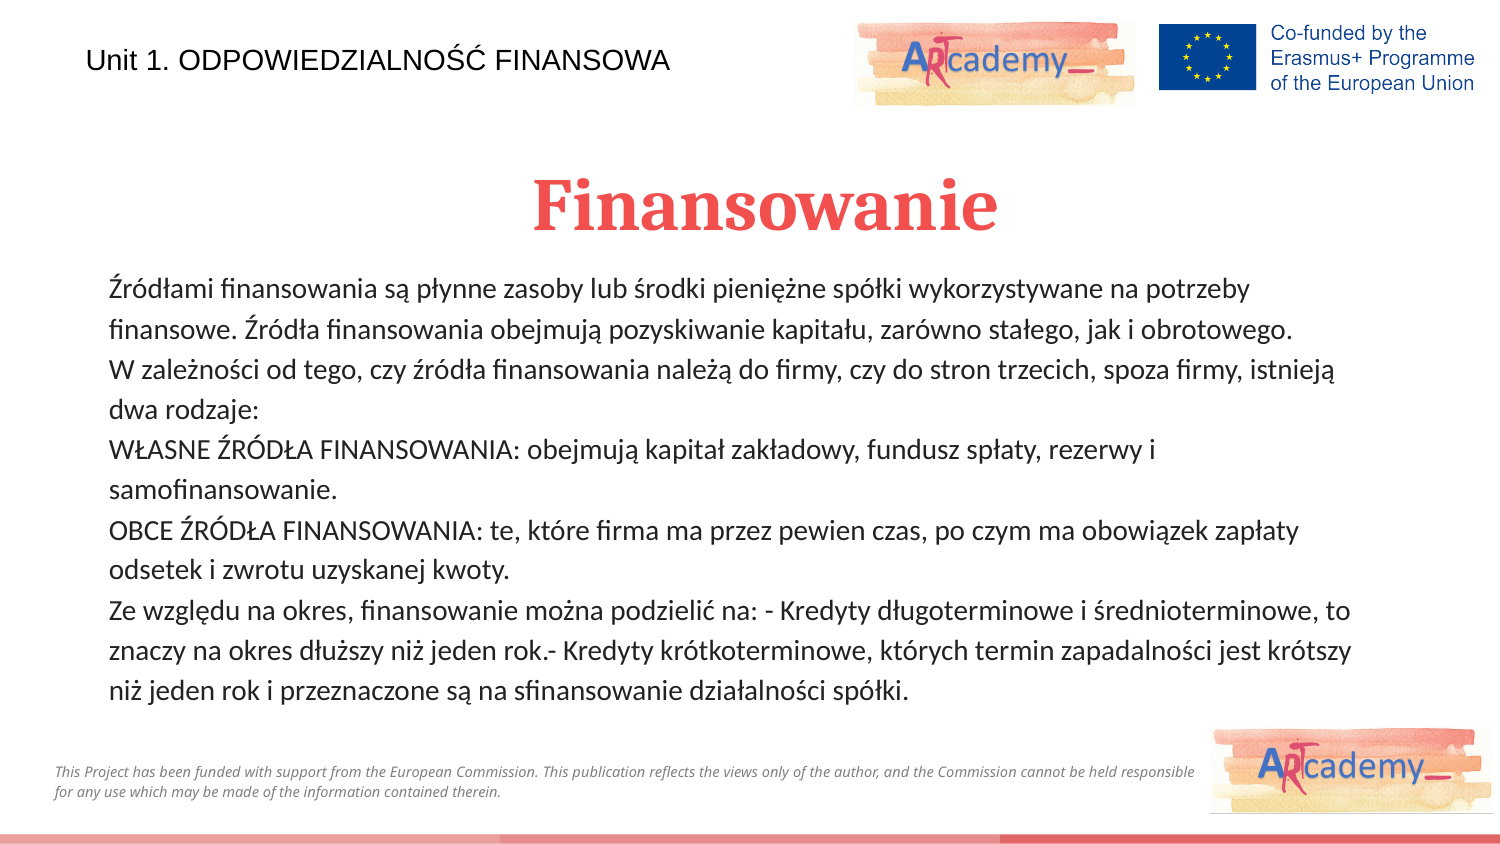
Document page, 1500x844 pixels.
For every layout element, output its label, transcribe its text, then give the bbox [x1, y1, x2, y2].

picture [854, 2, 1137, 138]
text_box Unit 1. ODPOWIEDZIALNOŚĆ FINANSOWA [70, 33, 774, 119]
title Finansowanie [180, 53, 1352, 249]
text_box This Project has been funded with support from the European Commission. This publication reflects the views only of the author, and the Commission cannot be held responsible for any use which may be made of the information contained therein. [39, 754, 1205, 799]
list Źródłami finansowania są płynne zasoby lub środki pieniężne spółki wykorzystywane na potrzeby finansowe. Źródła finansowania obejmują pozyskiwanie kapitału, zarówno stałego, jak i obrotowego. W zależności od tego, czy źródła finansowania należą do firmy, czy do stron trzecich, spoza firmy, istnieją dwa rodzaje: WŁASNE ŹRÓDŁA FINANSOWANIA: obejmują kapitał zakładowy, fundusz spłaty, rezerwy i samofinansowanie. OBCE ŹRÓDŁA FINANSOWANIA: te, które firma ma przez pewien czas, po czym ma obowiązek zapłaty odsetek i zwrotu uzyskanej kwoty. Ze względu na okres, finansowanie można podzielić na: - Kredyty długoterminowe i średnioterminowe, to znaczy na okres dłuższy niż jeden rok.- Kredyty krótkoterminowe, których termin zapadalności jest krótszy niż jeden rok i przeznaczone są na sfinansowanie działalności spółki. [70, 249, 1382, 721]
picture [1158, 24, 1474, 94]
picture [1210, 709, 1493, 844]
